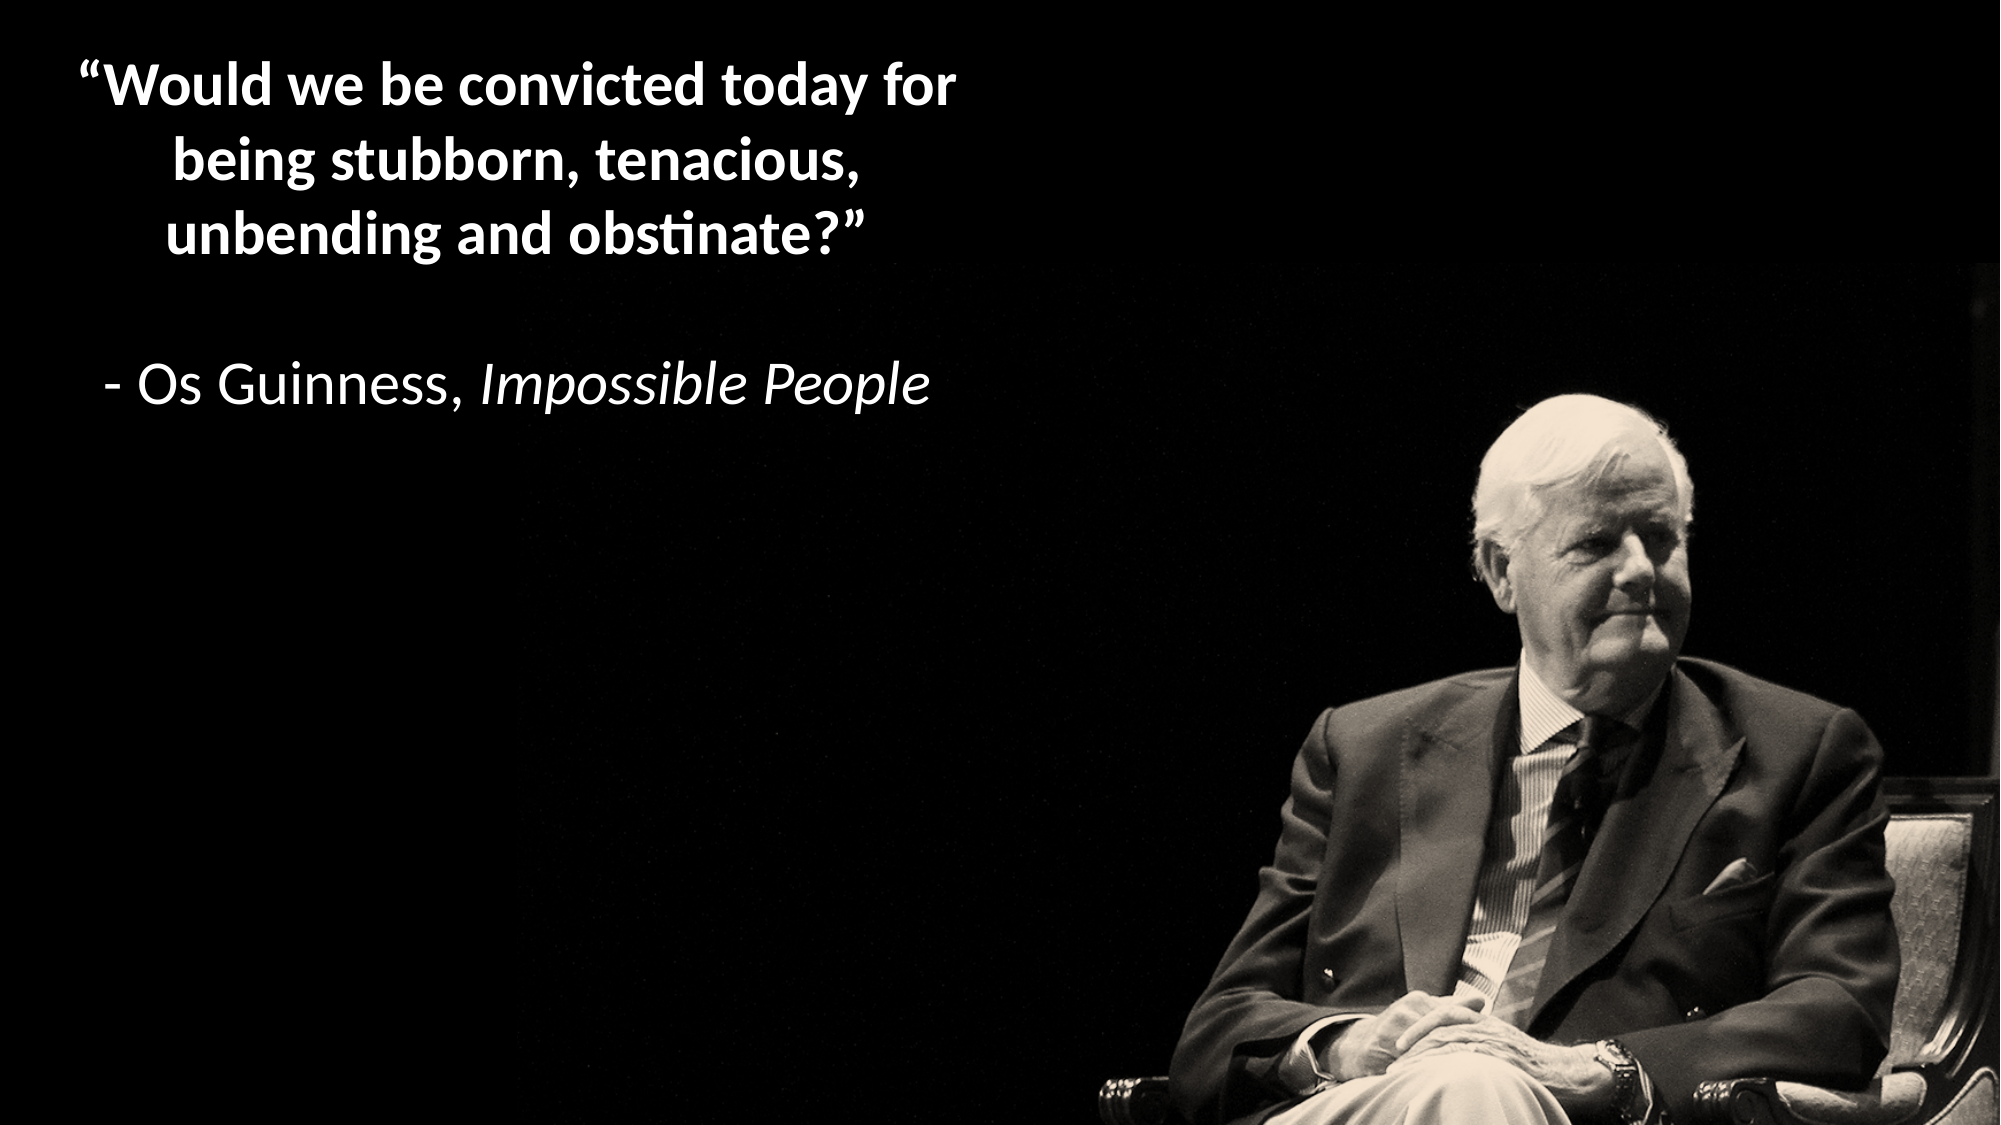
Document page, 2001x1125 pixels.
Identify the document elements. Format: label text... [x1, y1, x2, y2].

text_box “Would we be convicted today for being stubborn, tenacious, unbending and obstinate?” - Os Guinness, Impossible People [30, 35, 1006, 425]
picture [517, 262, 2000, 1125]
